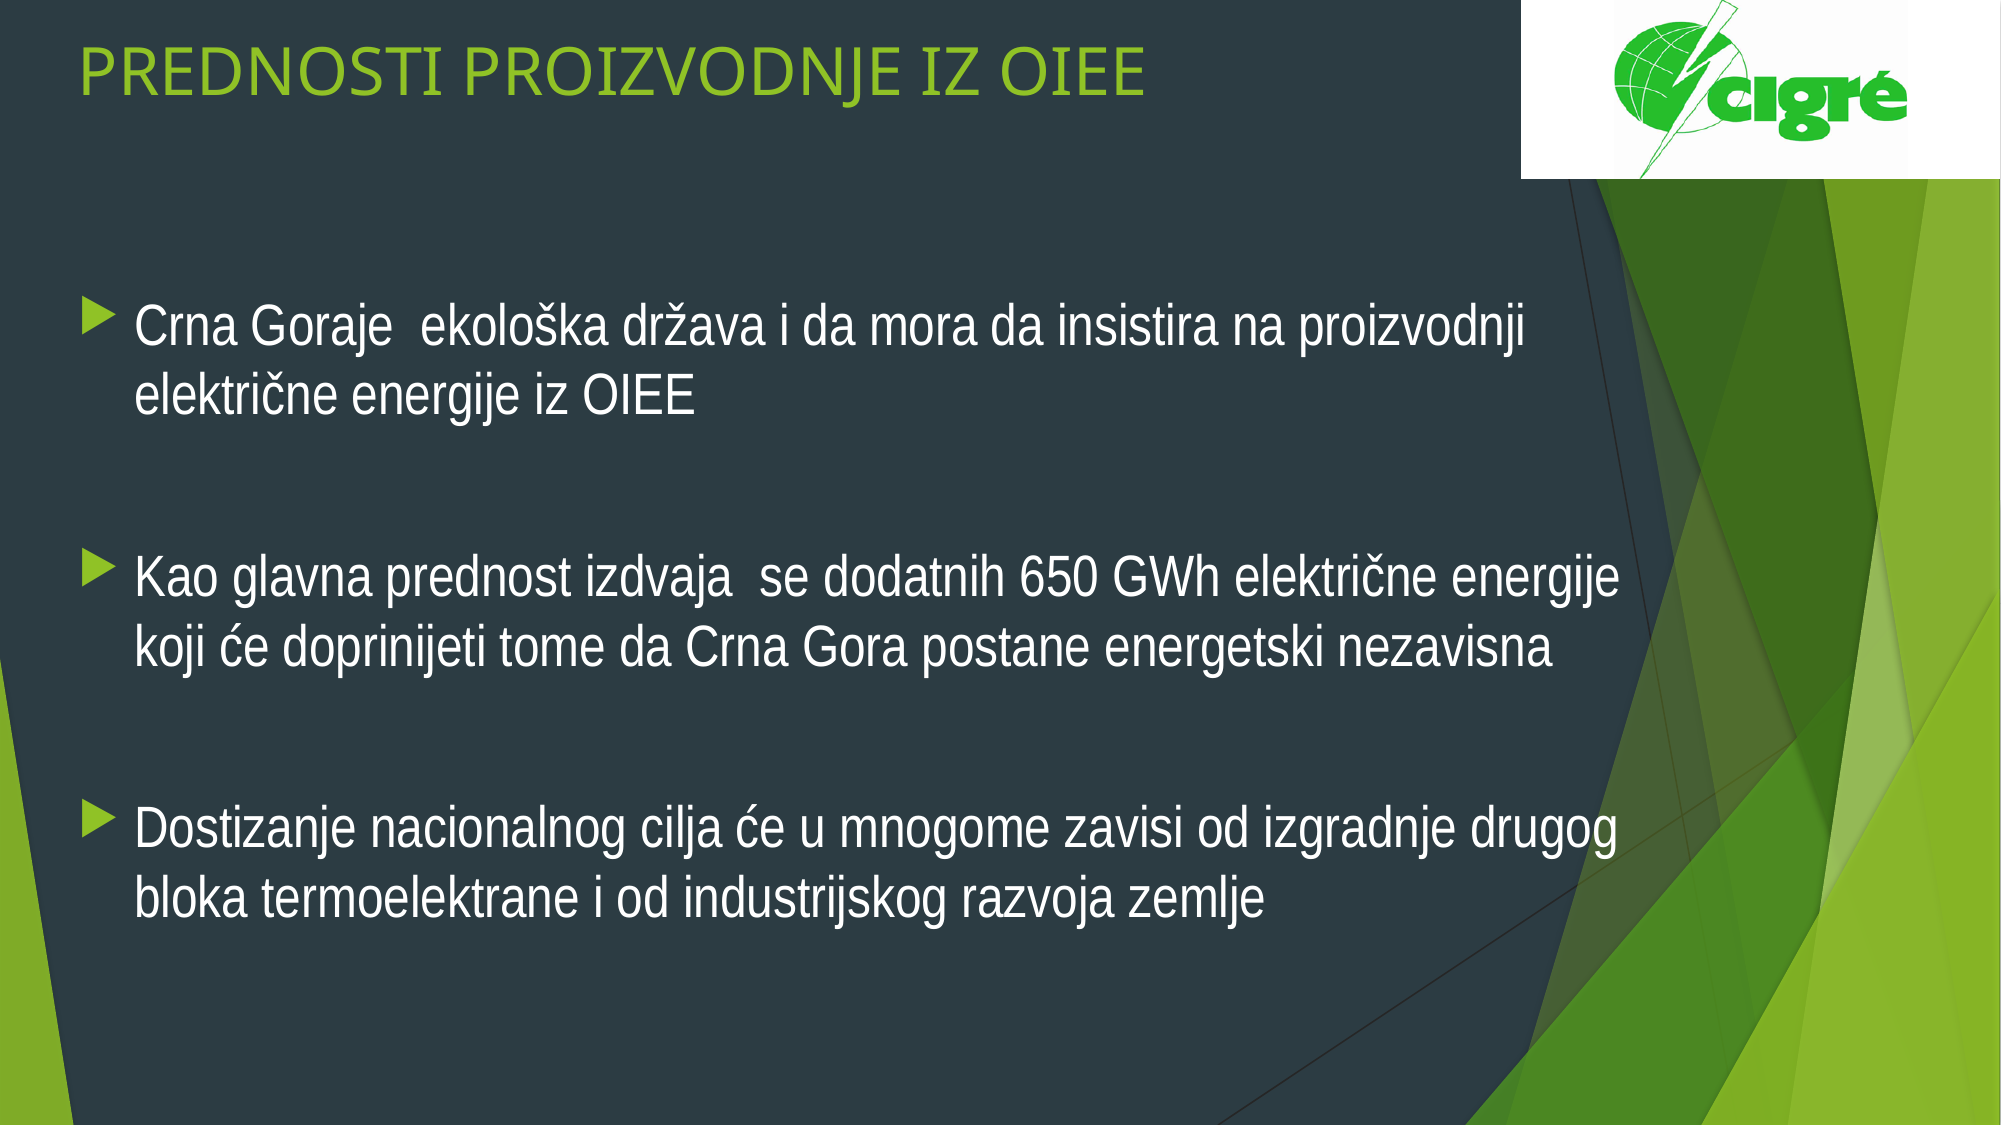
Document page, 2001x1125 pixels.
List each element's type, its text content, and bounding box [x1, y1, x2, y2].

title PREDNOSTI PROIZVODNJE IZ OIEE [63, 20, 1454, 179]
picture [1520, 0, 2000, 180]
list Crna Goraje ekološka država i da mora da insistira na proizvodnji električne energije iz OIEE Kao glavna prednost izdvaja se dodatnih 650 GWh električne energije koji će doprinijeti tome da Crna Gora postane energetski nezavisna Dostizanje nacionalnog cilja će u mnogome zavisi od izgradnje drugog bloka termoelektrane i od industrijskog razvoja zemlje [63, 279, 1652, 1106]
